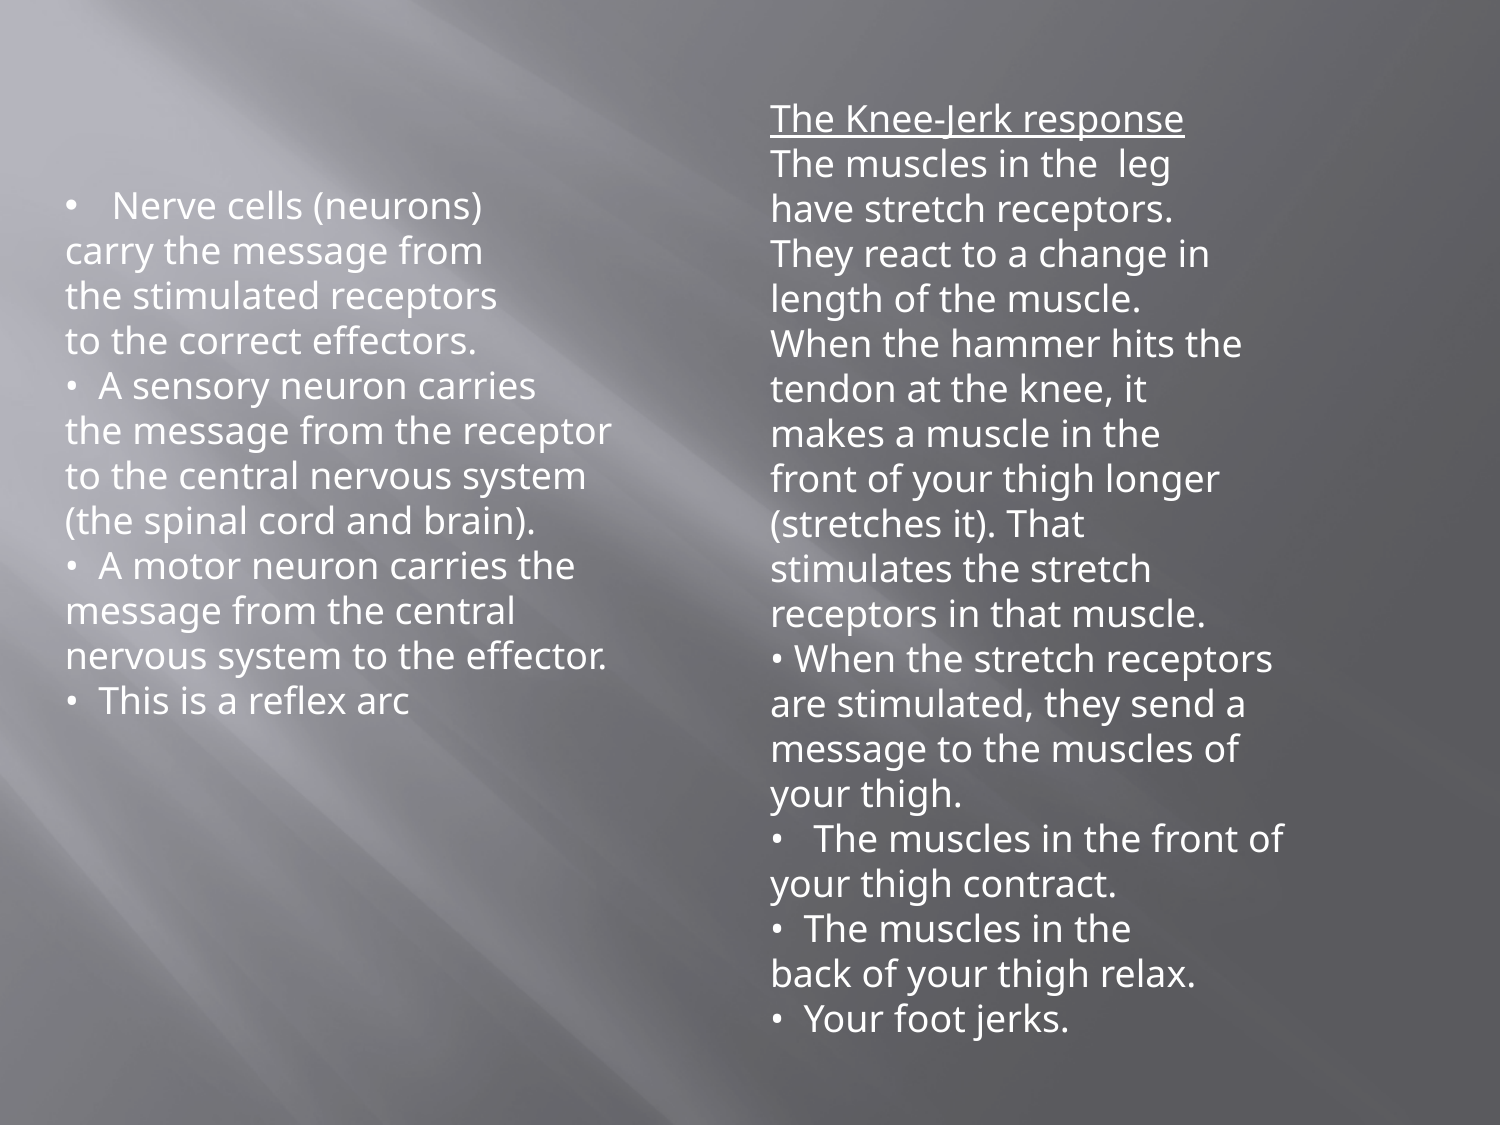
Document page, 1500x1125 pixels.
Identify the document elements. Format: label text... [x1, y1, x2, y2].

text_box The Knee-Jerk response The muscles in the leg have stretch receptors. They react to a change in length of the muscle. When the hammer hits the tendon at the knee, it makes a muscle in the front of your thigh longer (stretches it). That stimulates the stretch receptors in that muscle. • When the stretch receptors are stimulated, they send a message to the muscles of your thigh. • The muscles in the front of your thigh contract. • The muscles in the back of your thigh relax. • Your foot jerks. [755, 87, 1500, 1048]
text_box Nerve cells (neurons) carry the message from the stimulated receptors to the correct effectors. • A sensory neuron carries the message from the receptor to the central nervous system (the spinal cord and brain). • A motor neuron carries the message from the central nervous system to the effector. • This is a reflex arc [50, 174, 755, 730]
